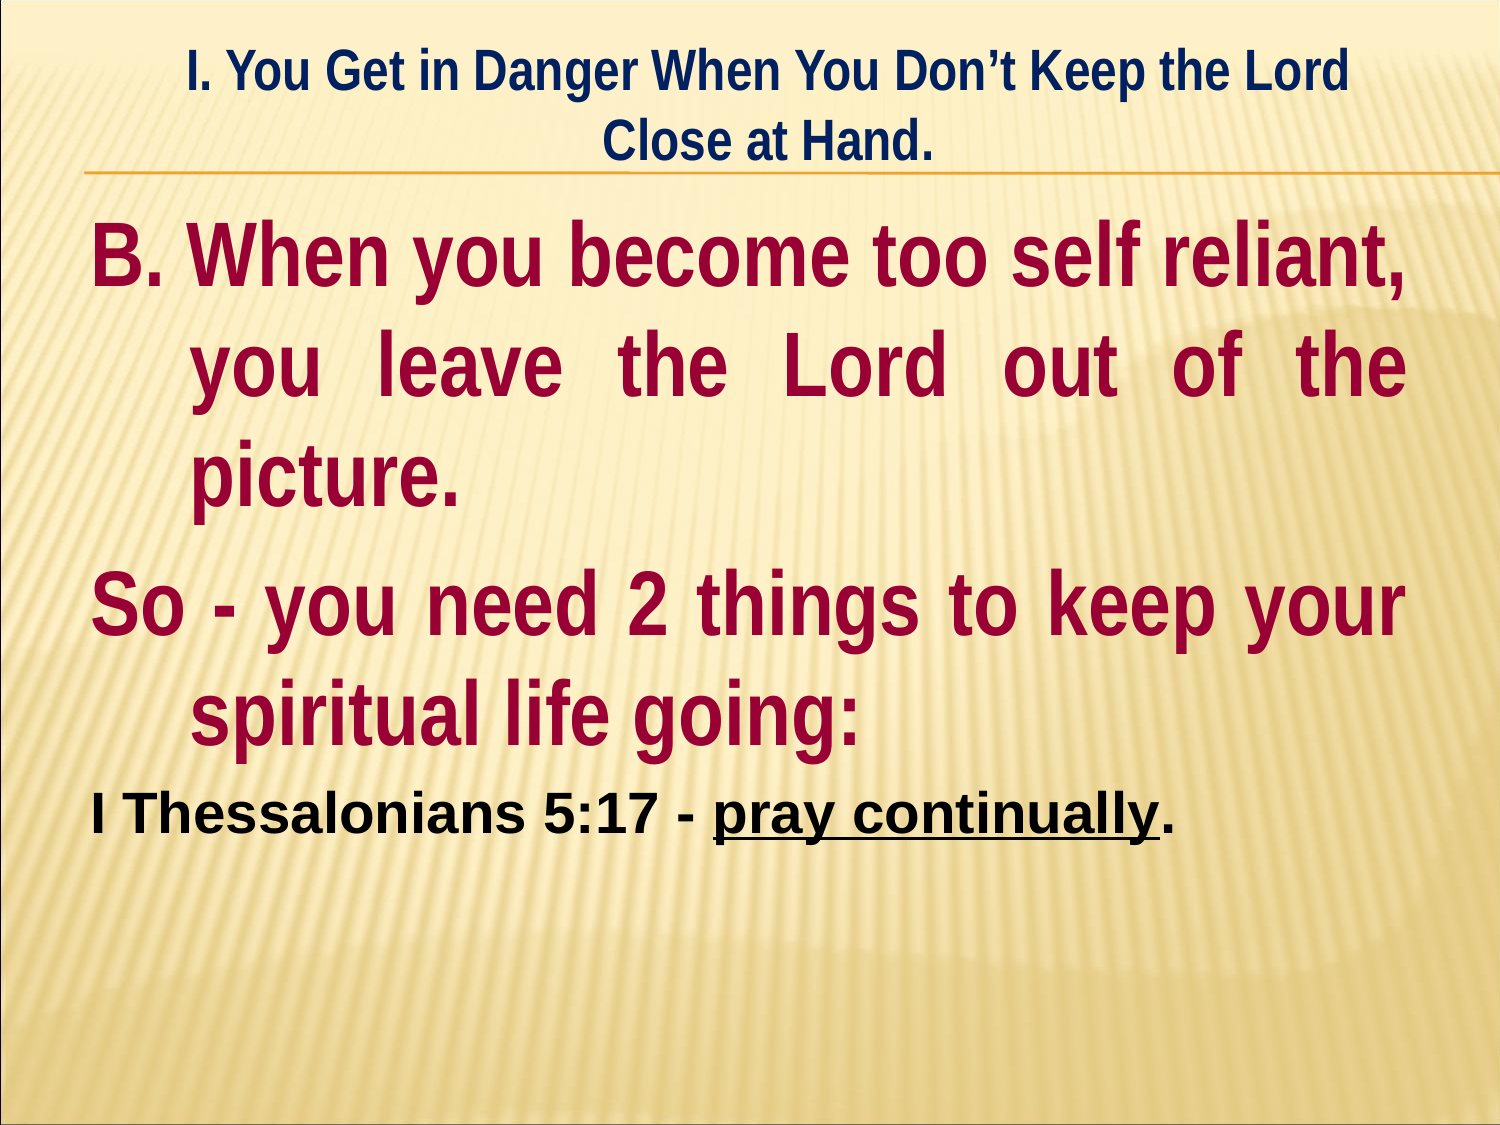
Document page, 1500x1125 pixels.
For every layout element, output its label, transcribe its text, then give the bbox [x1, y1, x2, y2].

text_box I. You Get in Danger When You Don’t Keep the Lord Close at Hand. [124, 24, 1413, 180]
picture [0, 0, 1500, 1125]
list B. When you become too self reliant, you leave the Lord out of the picture. So - you need 2 things to keep your spiritual life going: I Thessalonians 5:17 - pray continually. [75, 187, 1425, 1075]
